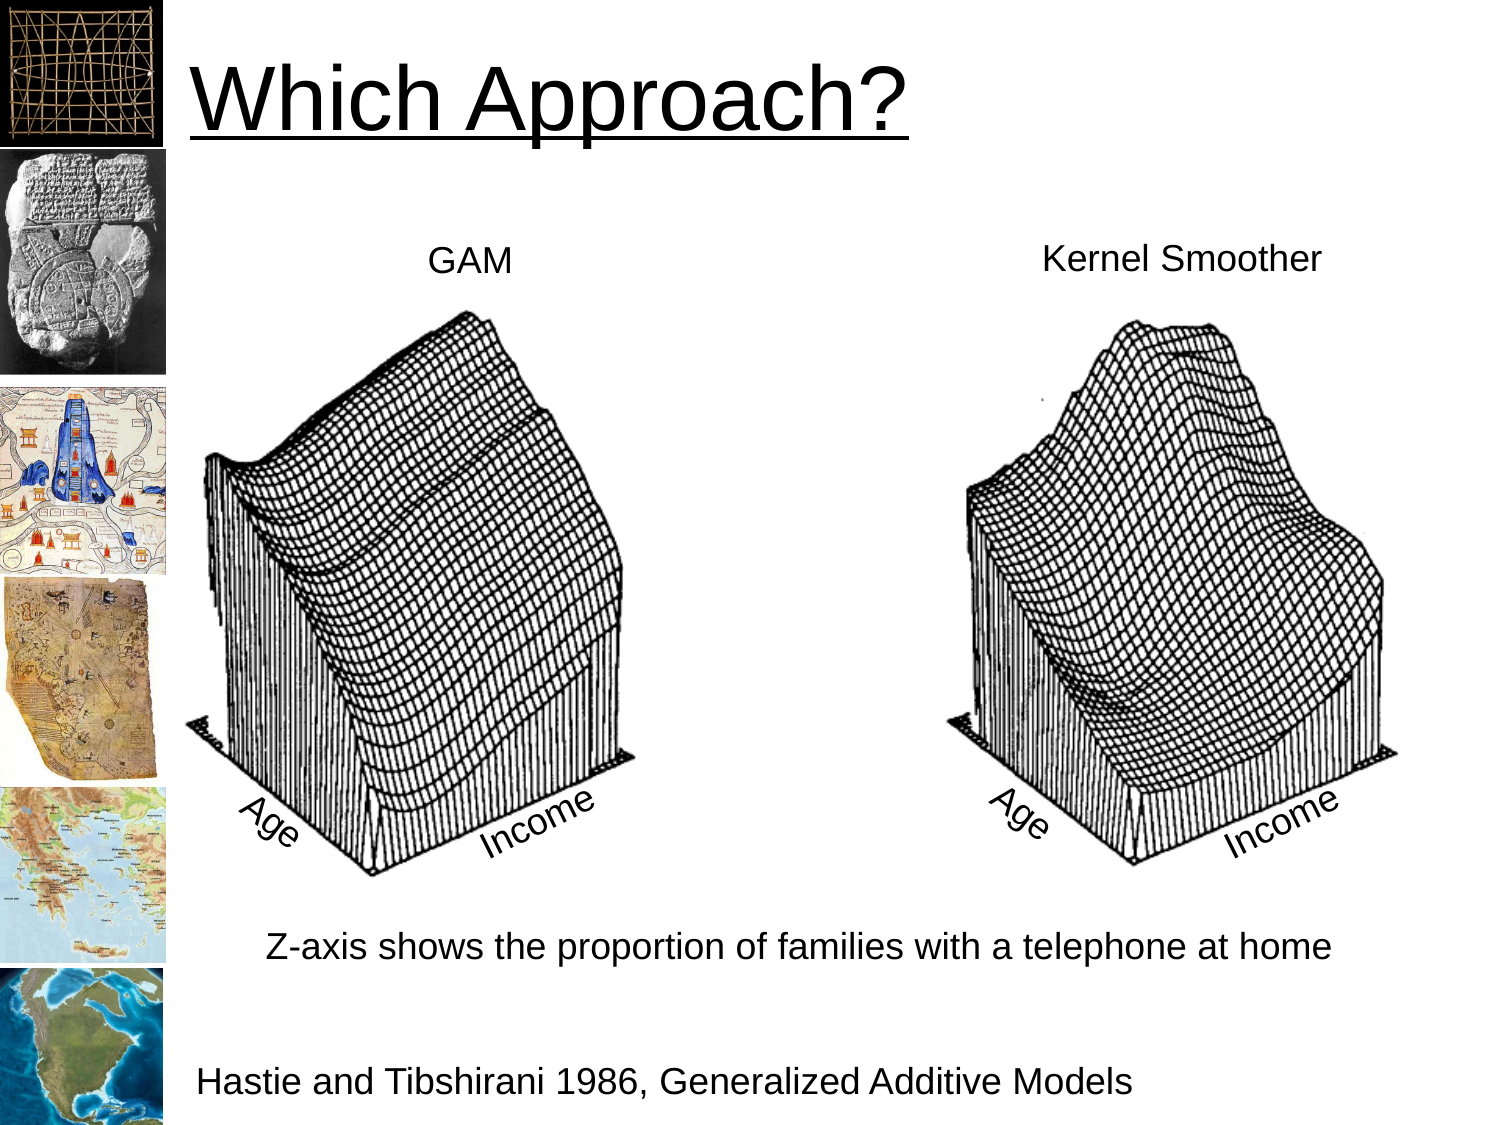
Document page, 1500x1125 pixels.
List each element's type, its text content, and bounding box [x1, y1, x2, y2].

title Which Approach? [174, 0, 1475, 188]
picture [0, 968, 163, 1125]
picture [0, 0, 163, 147]
text_box Hastie and Tibshirani 1986, Generalized Additive Models [181, 1049, 1148, 1110]
picture [0, 387, 166, 963]
text_box Kernel Smoother [1027, 226, 1338, 285]
text_box GAM [413, 229, 529, 285]
text_box Z-axis shows the proportion of families with a telephone at home [250, 914, 1348, 975]
picture [178, 287, 1420, 887]
picture [0, 149, 166, 375]
